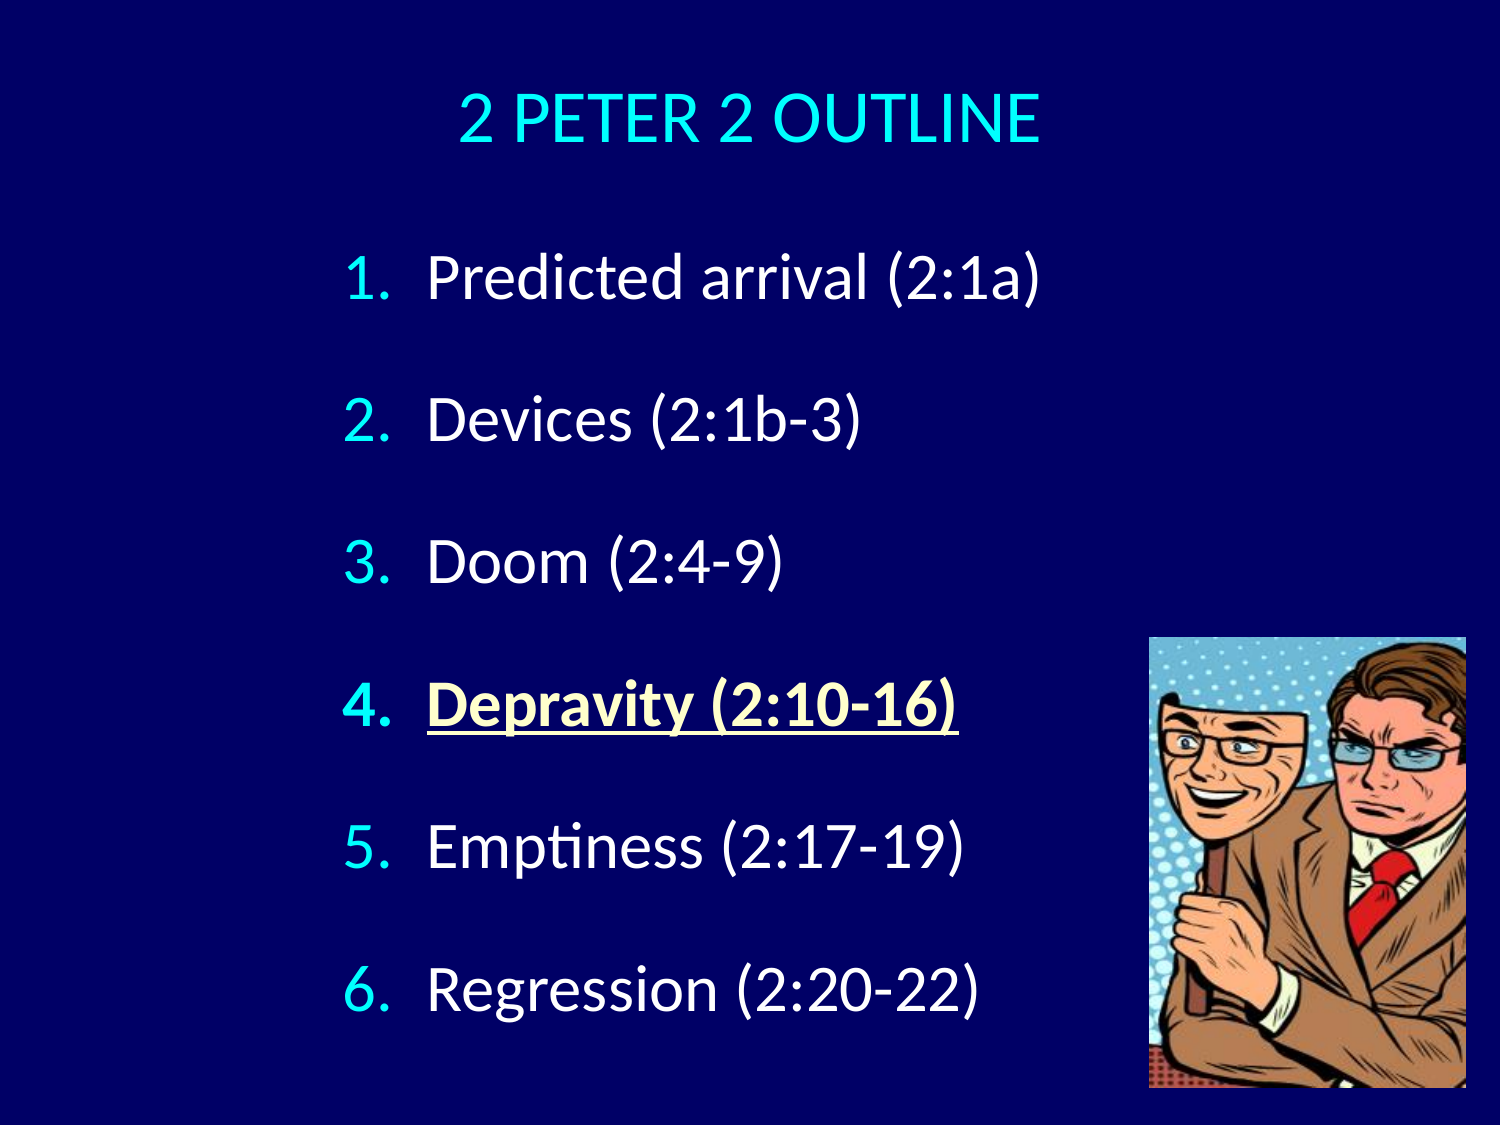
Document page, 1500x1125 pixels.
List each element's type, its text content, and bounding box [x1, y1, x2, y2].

picture [1149, 637, 1466, 1088]
list Predicted arrival (2:1a) Devices (2:1b-3) Doom (2:4-9) Depravity (2:10-16) Emptiness (2:17-19) Regression (2:20-22) [327, 224, 1173, 1088]
title 2 PETER 2 OUTLINE [112, 37, 1388, 188]
